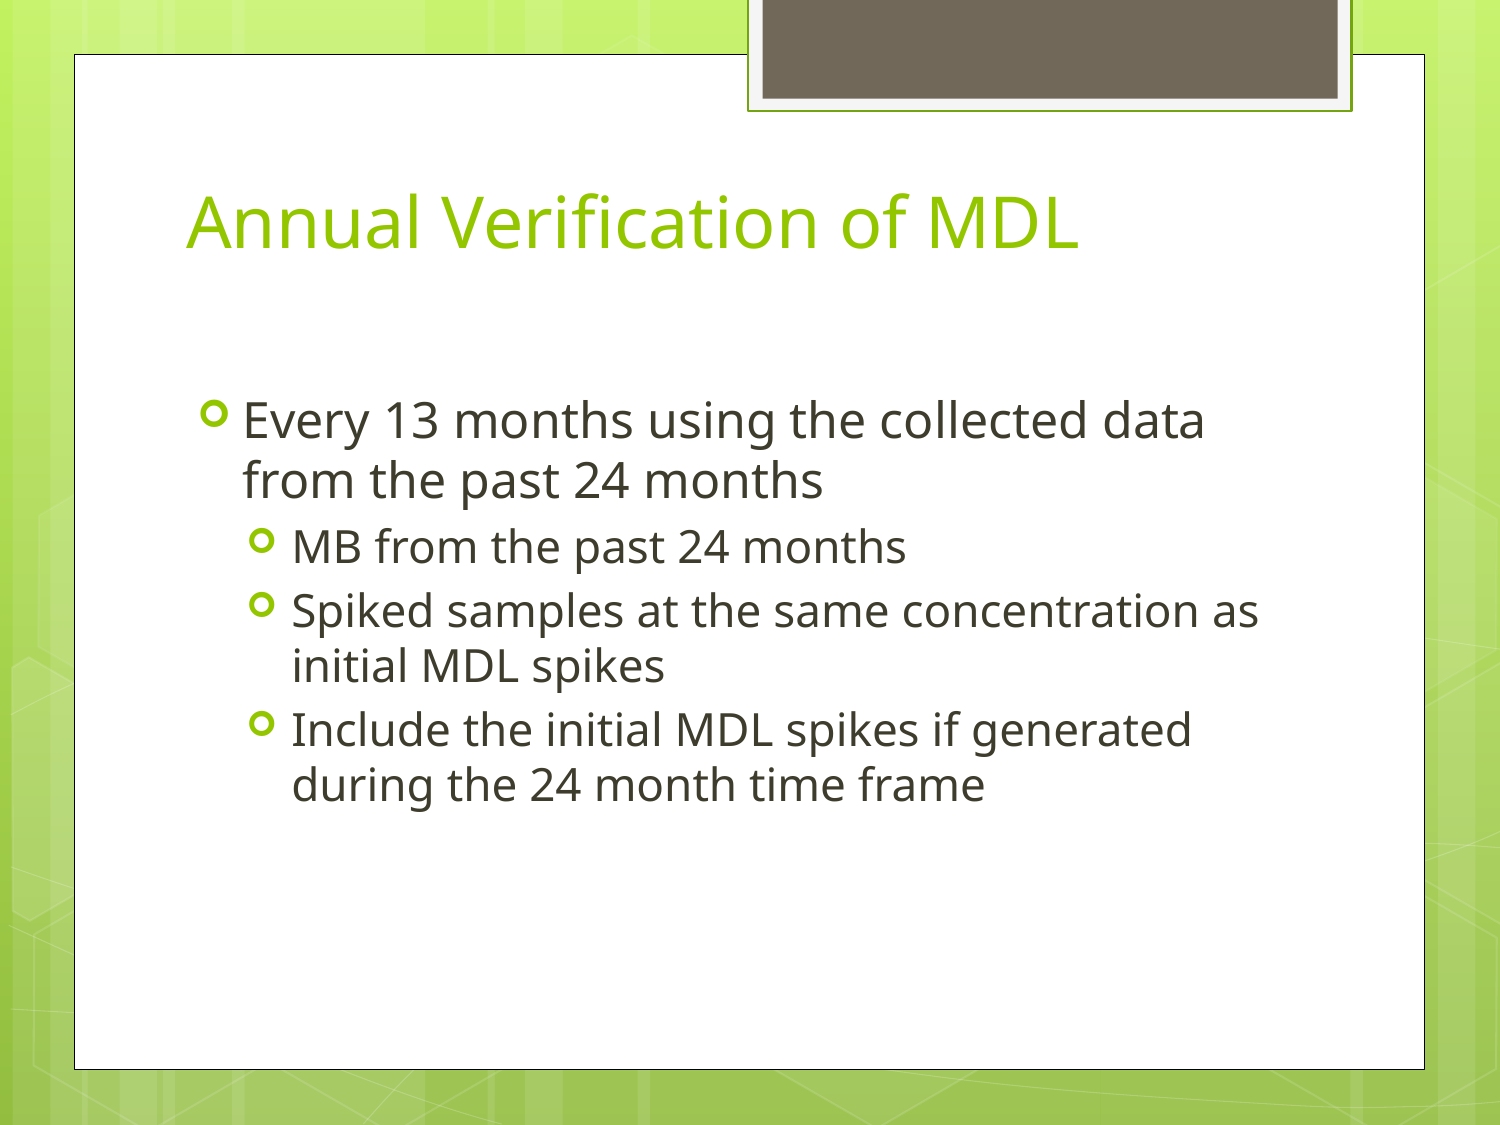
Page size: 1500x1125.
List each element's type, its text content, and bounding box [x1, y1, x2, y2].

list Every 13 months using the collected data from the past 24 months MB from the past 24 months Spiked samples at the same concentration as initial MDL spikes Include the initial MDL spikes if generated during the 24 month time frame [171, 381, 1283, 957]
title Annual Verification of MDL [171, 168, 1324, 357]
